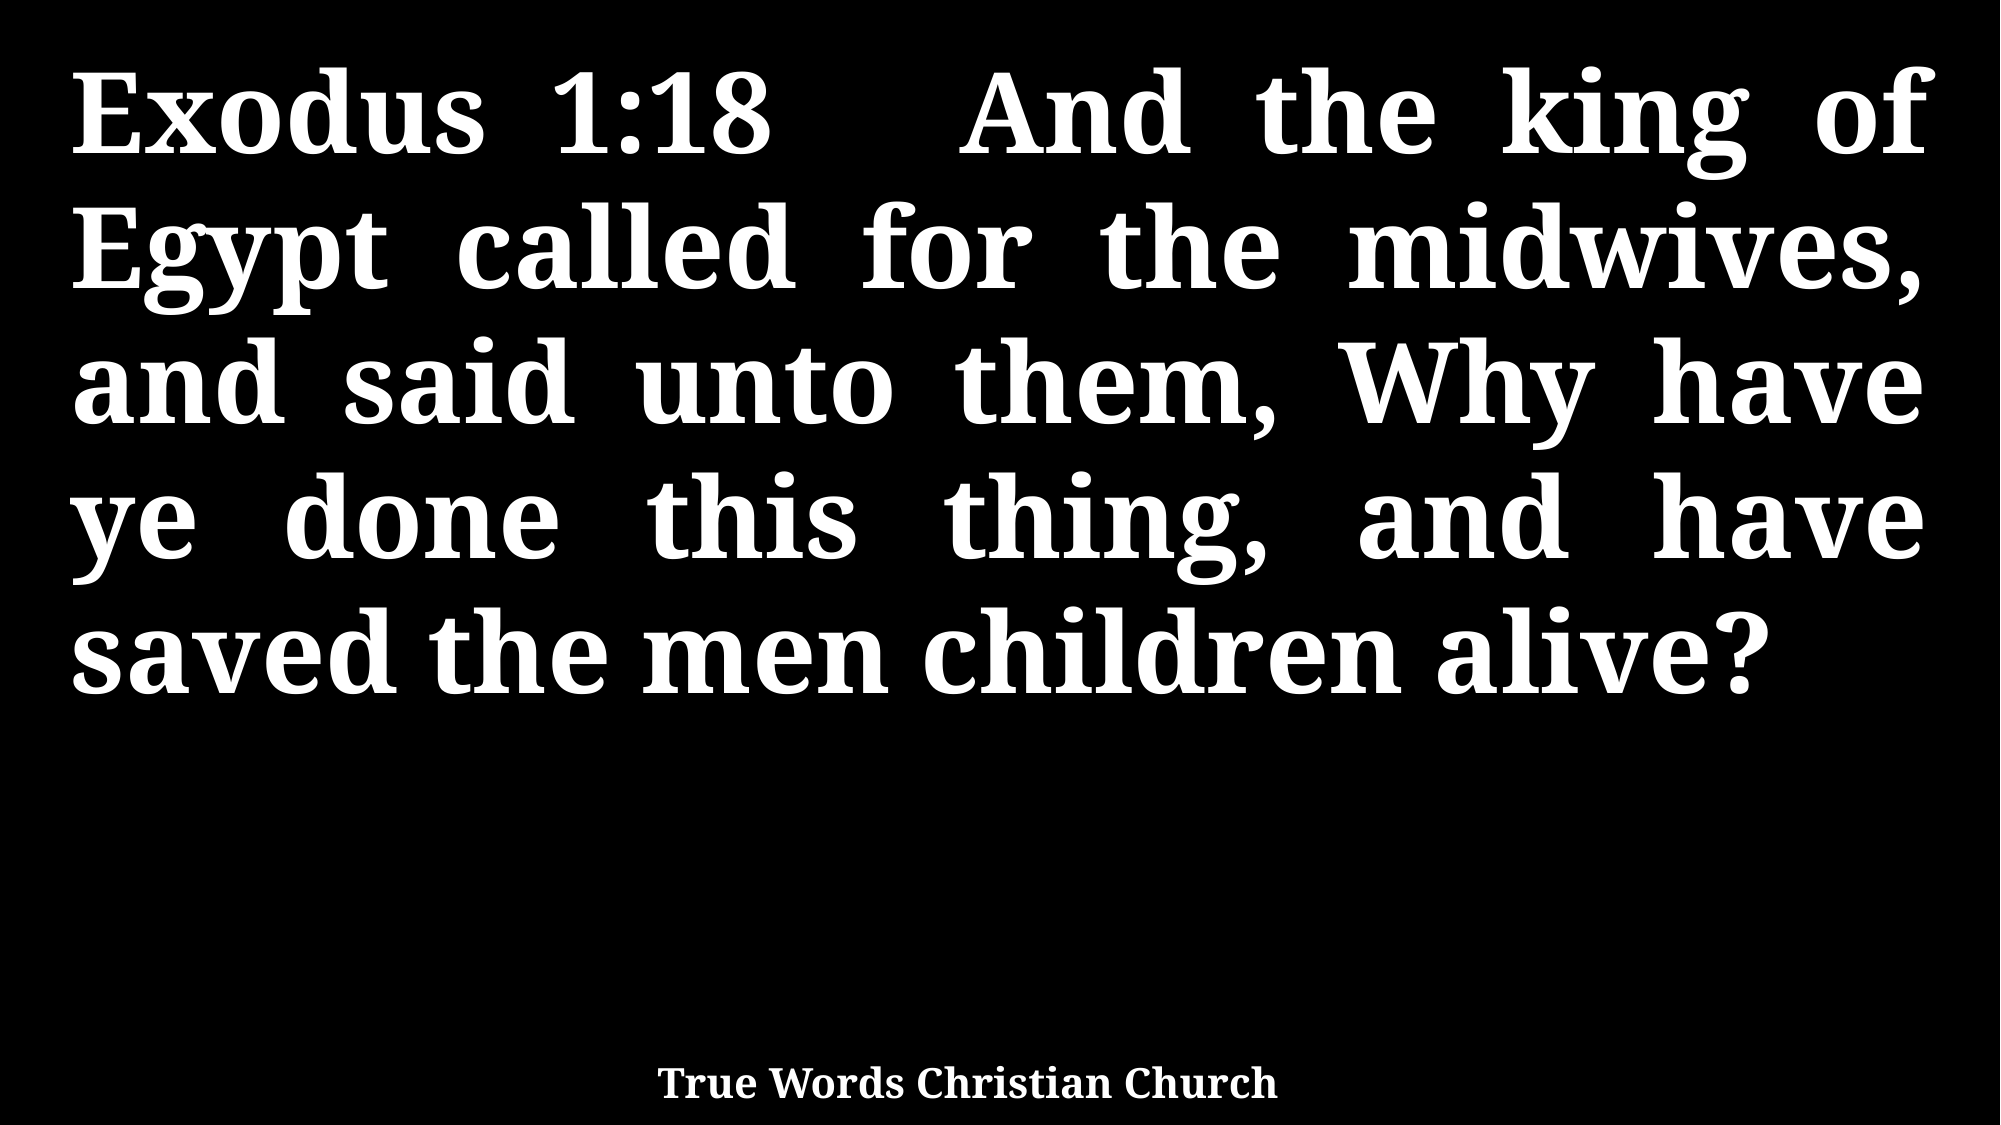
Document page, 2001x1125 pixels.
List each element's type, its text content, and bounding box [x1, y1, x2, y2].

text_box Exodus 1:18 And the king of Egypt called for the midwives, and said unto them, Why have ye done this thing, and have saved the men children alive? [55, 33, 1944, 724]
text_box True Words Christian Church [642, 1049, 1294, 1114]
